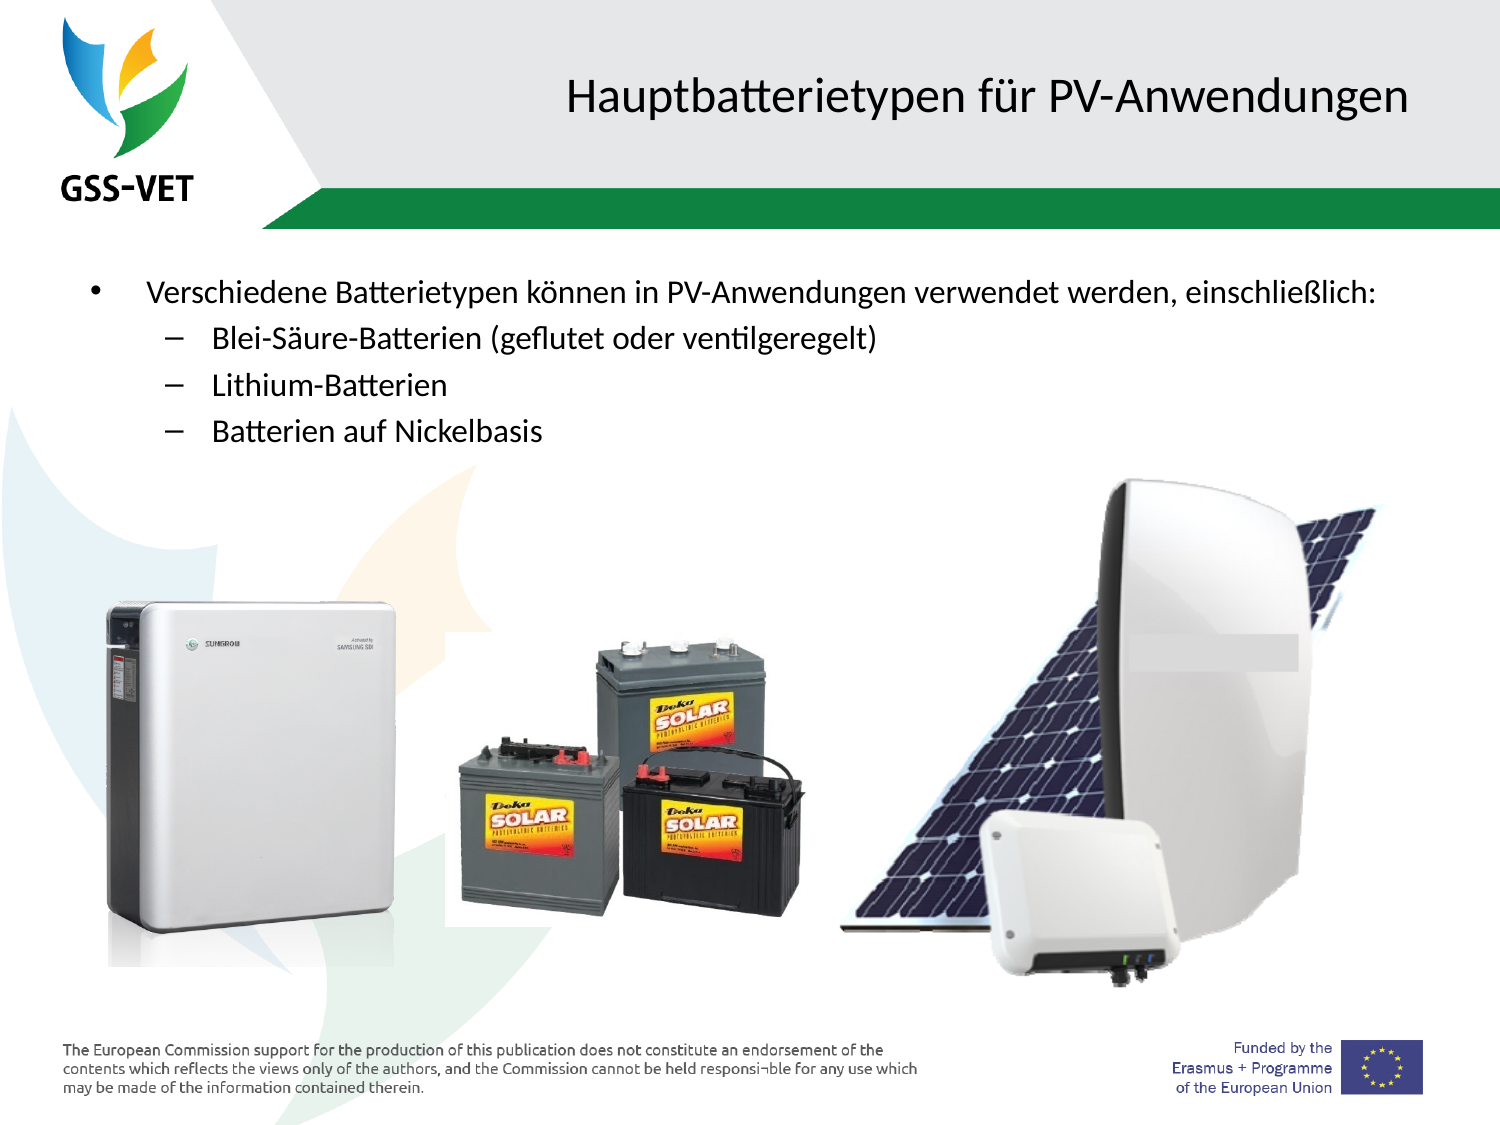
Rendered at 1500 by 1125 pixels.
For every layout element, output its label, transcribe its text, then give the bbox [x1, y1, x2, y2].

list Verschiedene Batterietypen können in PV-Anwendungen verwendet werden, einschließlich: Blei-Säure-Batterien (geflutet oder ventilgeregelt) Lithium-Batterien Batterien auf Nickelbasis [75, 262, 1425, 1005]
title Hauptbatterietypen für PV-Anwendungen [324, 0, 1425, 185]
picture [0, 0, 1500, 1125]
